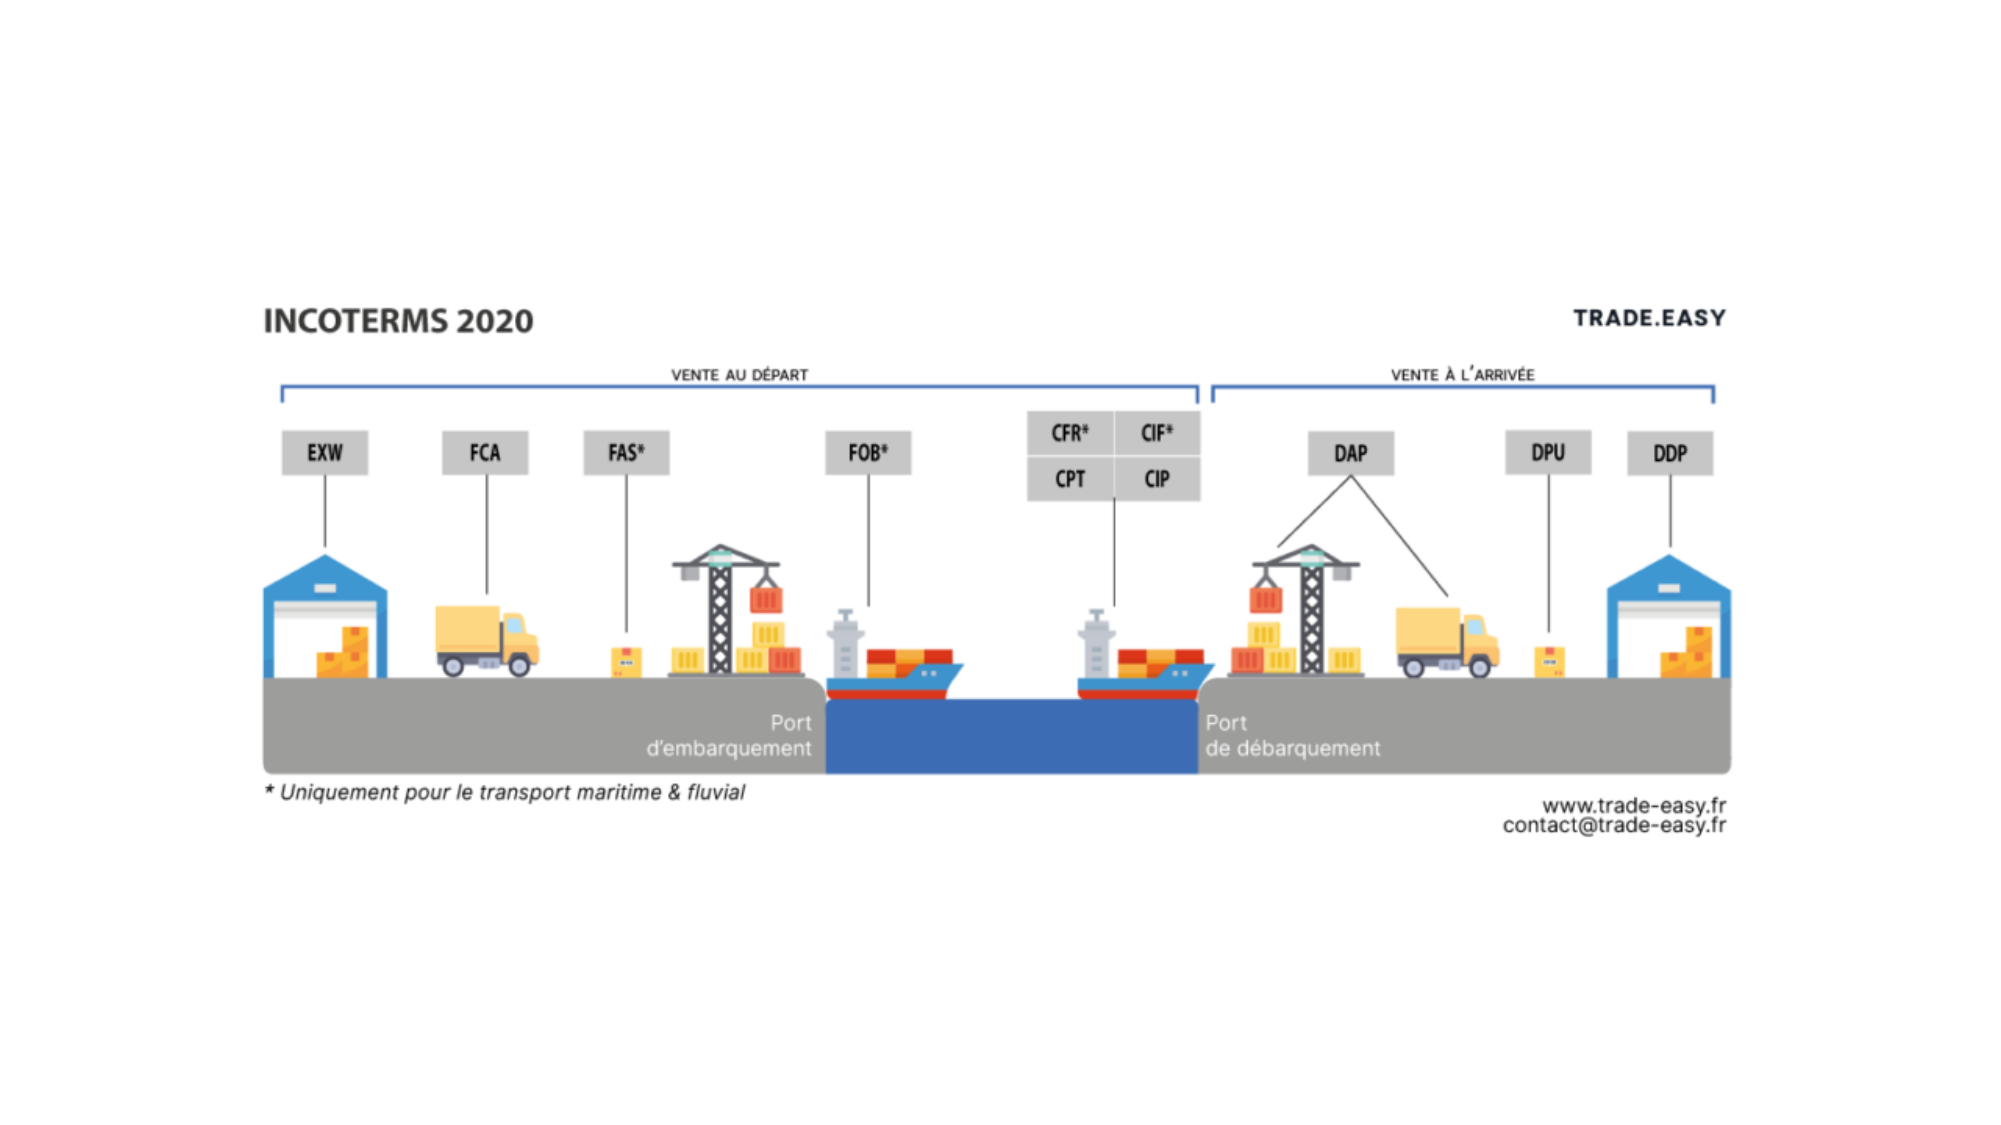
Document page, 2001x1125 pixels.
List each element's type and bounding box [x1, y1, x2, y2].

picture [199, 266, 1800, 859]
